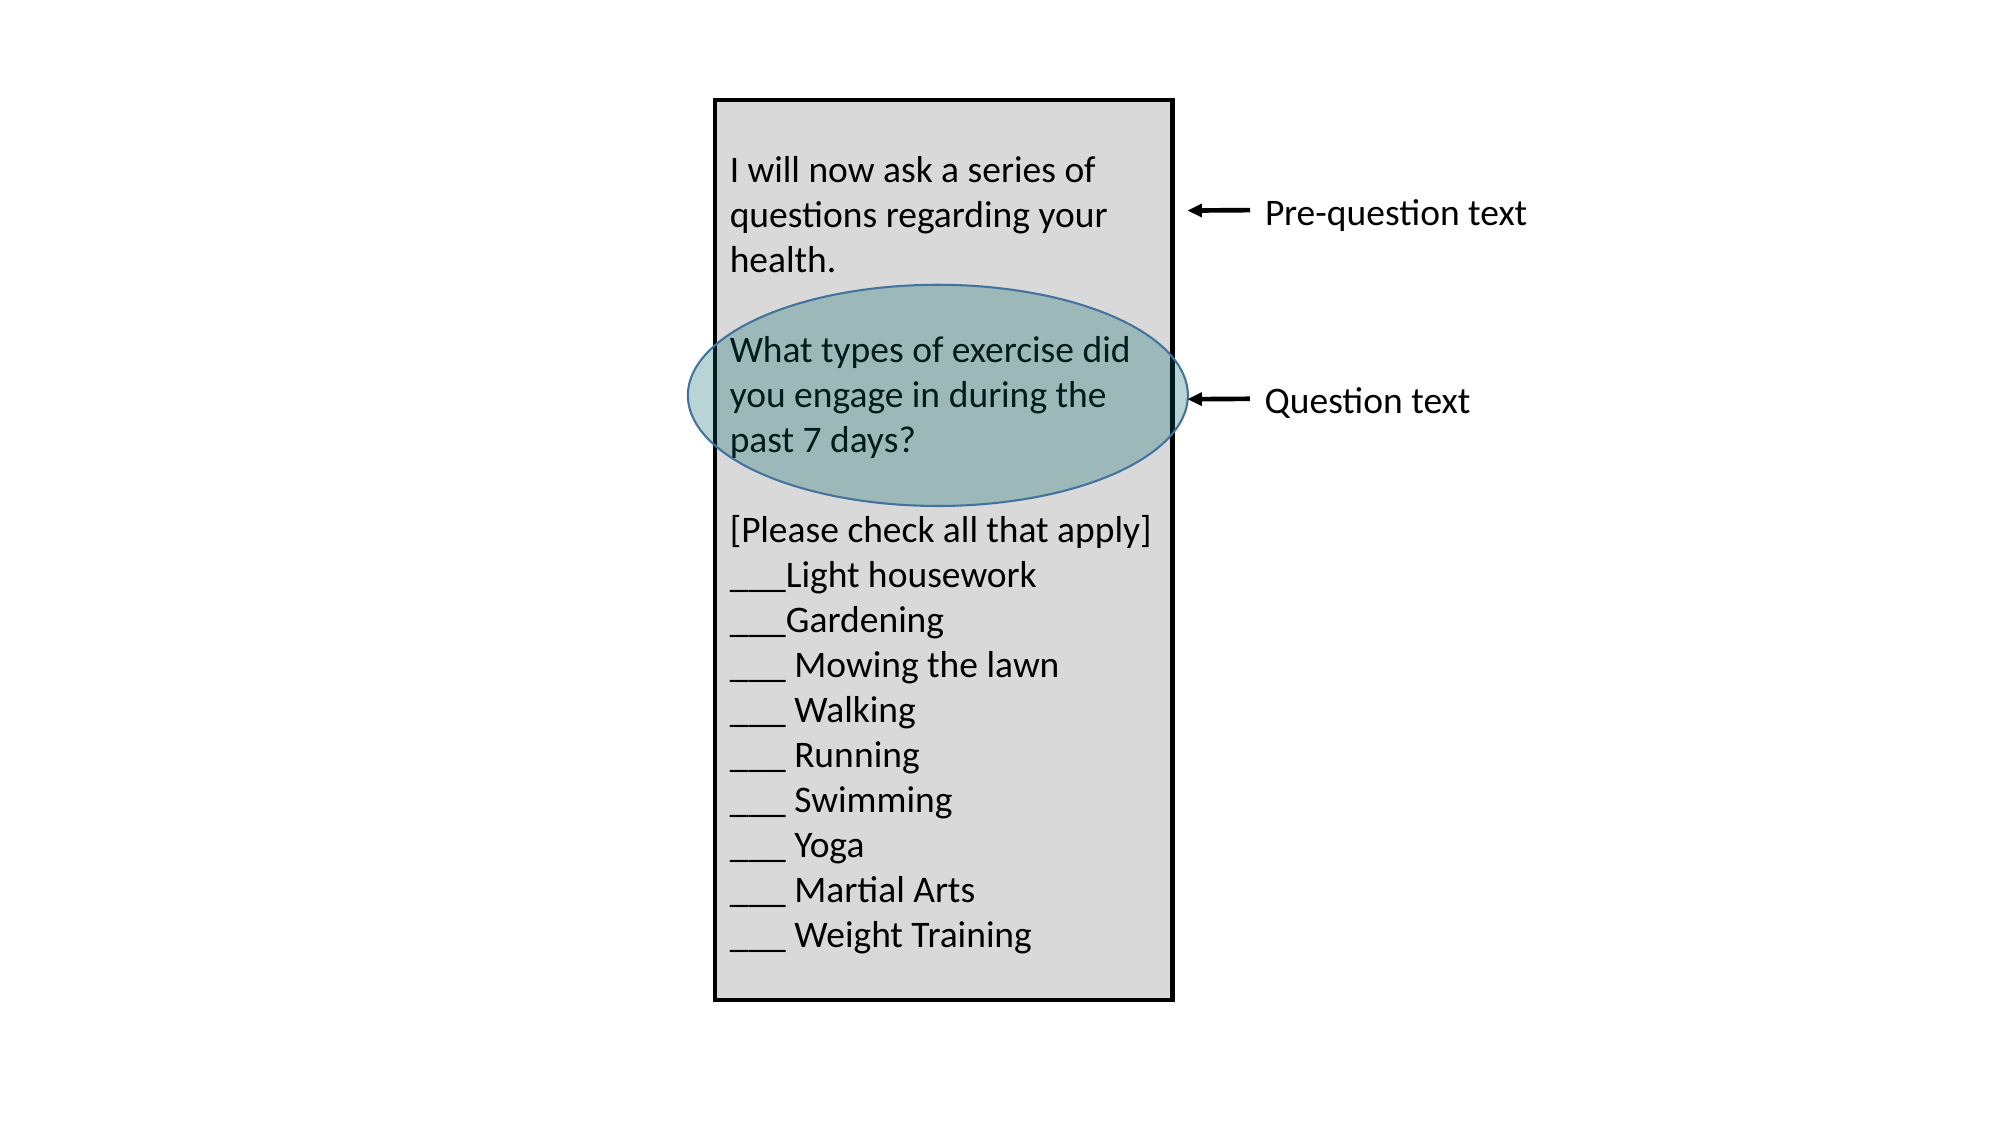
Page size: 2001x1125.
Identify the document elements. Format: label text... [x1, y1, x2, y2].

text_box Pre-question text [1250, 180, 1543, 240]
text_box Question text [1249, 368, 1486, 429]
text_box [686, 283, 1189, 508]
text_box I will now ask a series of questions regarding your health. What types of exercise did you engage in during the past 7 days? [Please check all that apply] ___Light housework ___Gardening ___ Mowing the lawn ___ Walking ___ Running ___ Swimming ___ Yoga ___ Martial Arts ___ Weight Training [714, 435, 1174, 1001]
text_box I will now ask a series of questions regarding your health. What types of exercise did you engage in during the past 7 days? [Please check all that apply] ___Light housework ___Gardening ___ Mowing the lawn ___ Walking ___ Running ___ Swimming ___ Yoga ___ Martial Arts ___ Weight Training [714, 99, 1174, 356]
